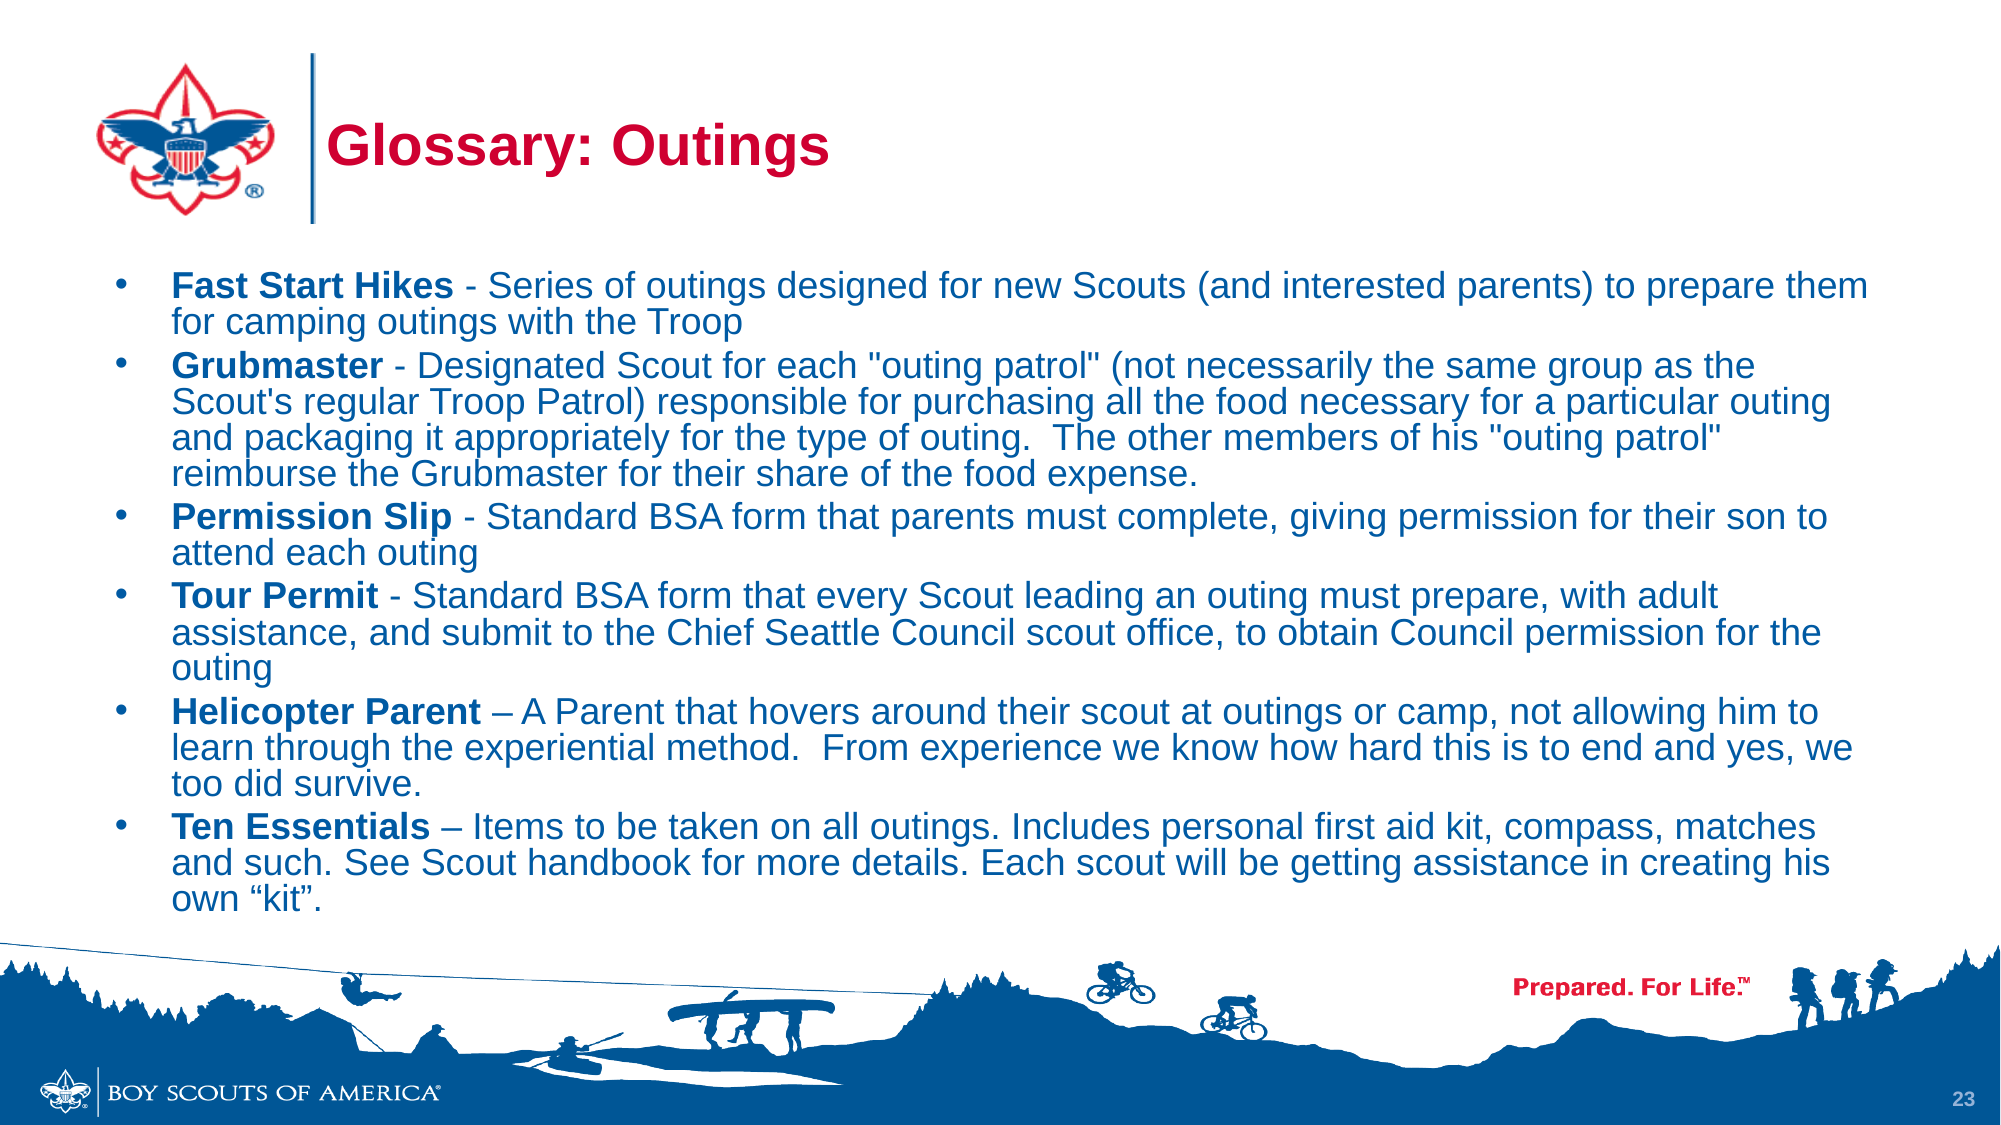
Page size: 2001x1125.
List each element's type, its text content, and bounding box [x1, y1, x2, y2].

slide_number 23 [1899, 1067, 1991, 1125]
picture [96, 53, 311, 224]
picture [0, 941, 2001, 1125]
list Fast Start Hikes - Series of outings designed for new Scouts (and interested parents) to prepare them for camping outings with the Troop Grubmaster - Designated Scout for each "outing patrol" (not necessarily the same group as the Scout's regular Troop Patrol) responsible for purchasing all the food necessary for a particular outing and packaging it appropriately for the type of outing. The other members of his "outing patrol" reimburse the Grubmaster for their share of the food expense. Permission Slip - Standard BSA form that parents must complete, giving permission for their son to attend each outing Tour Permit - Standard BSA form that every Scout leading an outing must prepare, with adult assistance, and submit to the Chief Seattle Council scout office, to obtain Council permission for the outing Helicopter Parent – A Parent that hovers around their scout at outings or camp, not allowing him to learn through the experiential method. From experience we know how hard this is to end and yes, we too did survive. Ten Essentials – Items to be taken on all outings. Includes personal first aid kit, compass, matches and such. See Scout handbook for more details. Each scout will be getting assistance in creating his own “kit”. [99, 262, 1900, 1005]
title Glossary: Outings [311, 48, 1852, 236]
